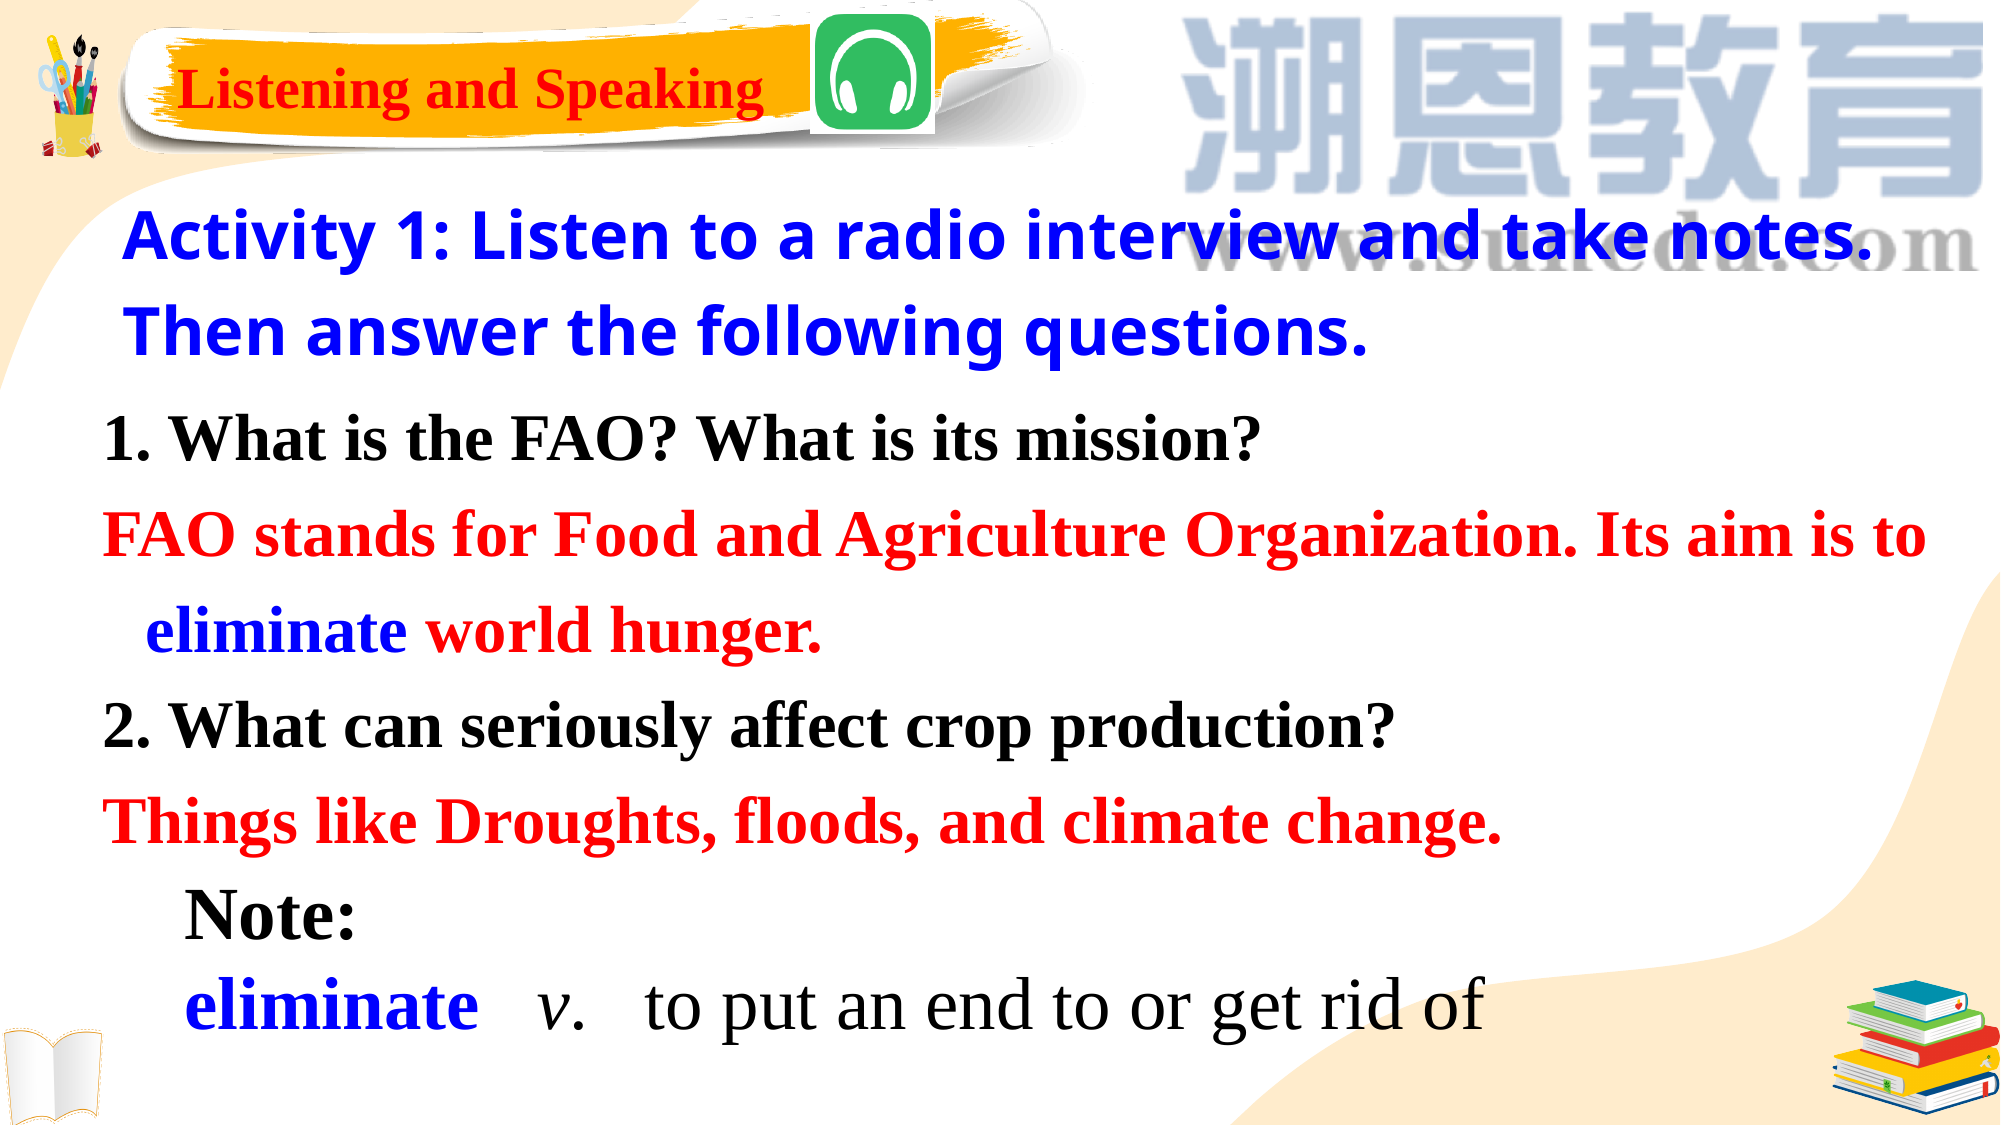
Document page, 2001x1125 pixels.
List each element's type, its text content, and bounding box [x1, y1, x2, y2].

text_box 1. What is the FAO? What is its mission? FAO stands for Food and Agriculture Organization. Its aim is to eliminate world hunger. 2. What can seriously affect crop production? Things like Droughts, floods, and climate change. [87, 370, 2000, 865]
picture [1818, 965, 2001, 1124]
text_box Note: eliminate v. to put an end to or get rid of [170, 856, 1501, 1052]
picture [18, 0, 1147, 162]
picture [1178, 10, 1983, 271]
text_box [162, 10, 1169, 134]
text_box Activity 1: Listen to a radio interview and take notes. Then answer the following questions. [107, 169, 1980, 370]
picture [0, 1026, 105, 1125]
